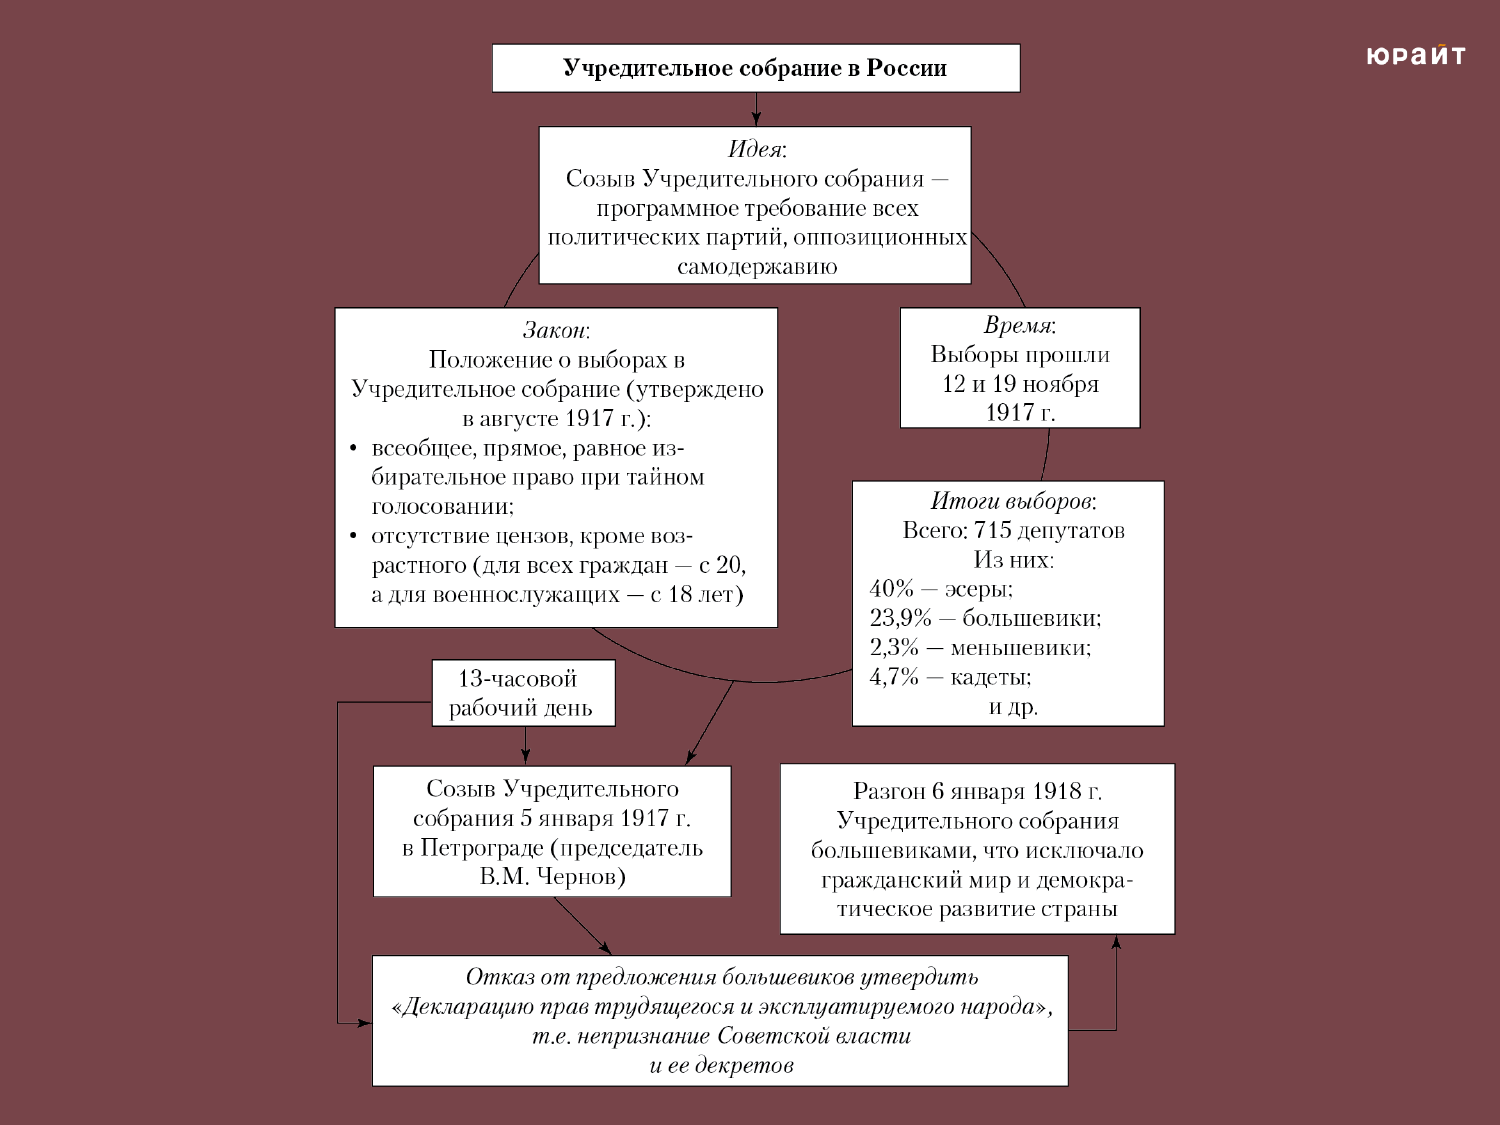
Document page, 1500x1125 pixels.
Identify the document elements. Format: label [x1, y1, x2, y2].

picture [1363, 42, 1467, 67]
picture [324, 30, 1188, 1095]
